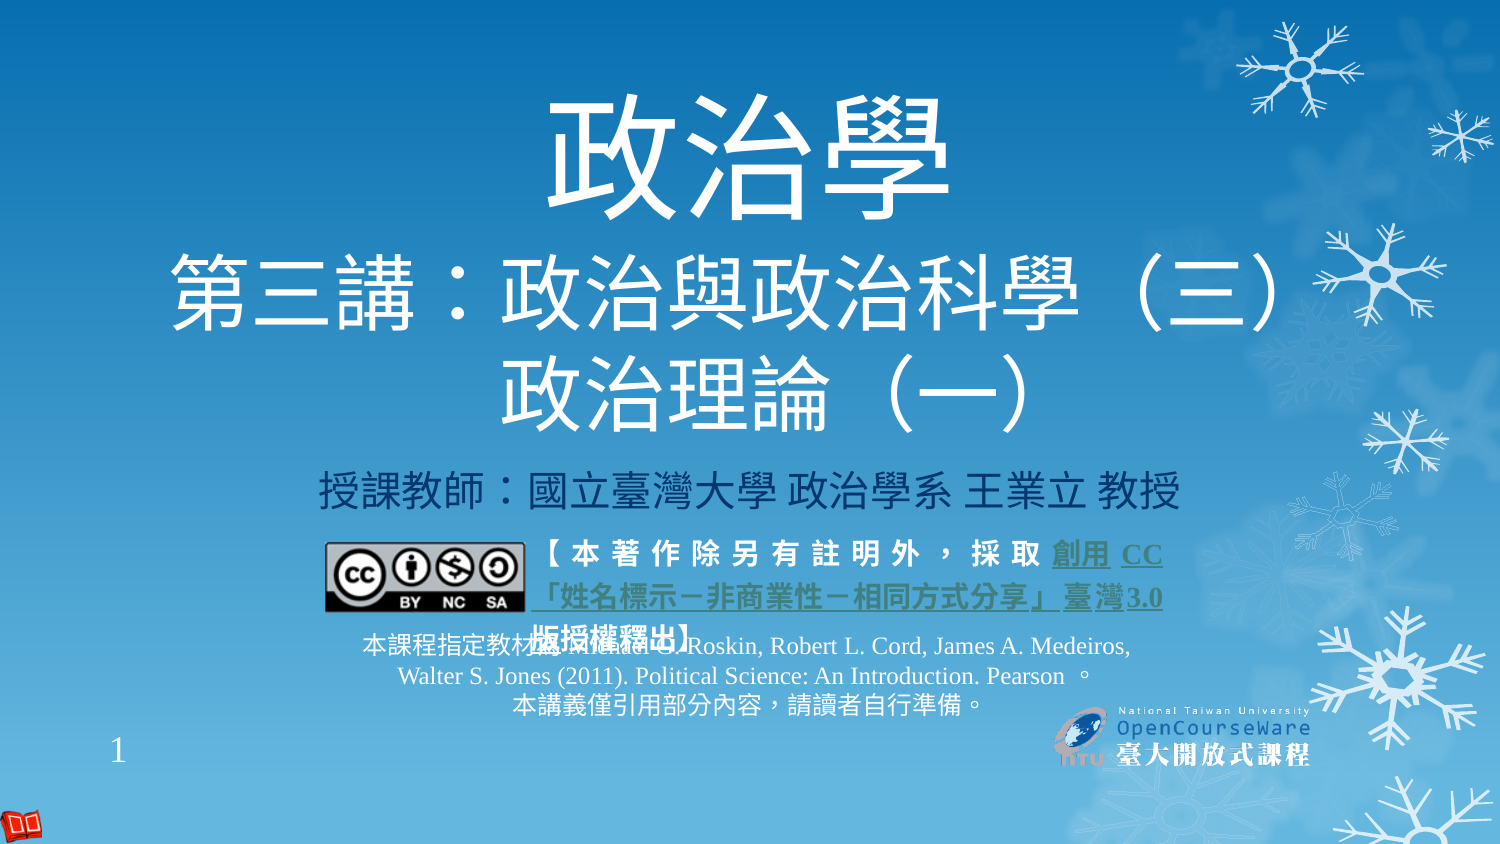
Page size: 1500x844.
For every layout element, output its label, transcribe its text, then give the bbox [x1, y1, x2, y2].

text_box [324, 527, 1179, 615]
text_box 本課程指定教材為Michael G. Roskin, Robert L. Cord, James A. Medeiros, Walter S. Jones (2011). Political Science: An Introduction. Pearson。 本講義僅引用部分內容，請讀者自行準備。 [289, 622, 1211, 728]
picture [1033, 693, 1330, 781]
title 政治學 [0, 63, 1500, 245]
picture [0, 809, 42, 843]
subtitle 授課教師：國立臺灣大學 政治學系 王業立 教授 [0, 457, 1500, 564]
text_box 第三講：政治與政治科學（三） 政治理論（一） [0, 268, 1500, 450]
slide_number 1 [93, 732, 194, 778]
